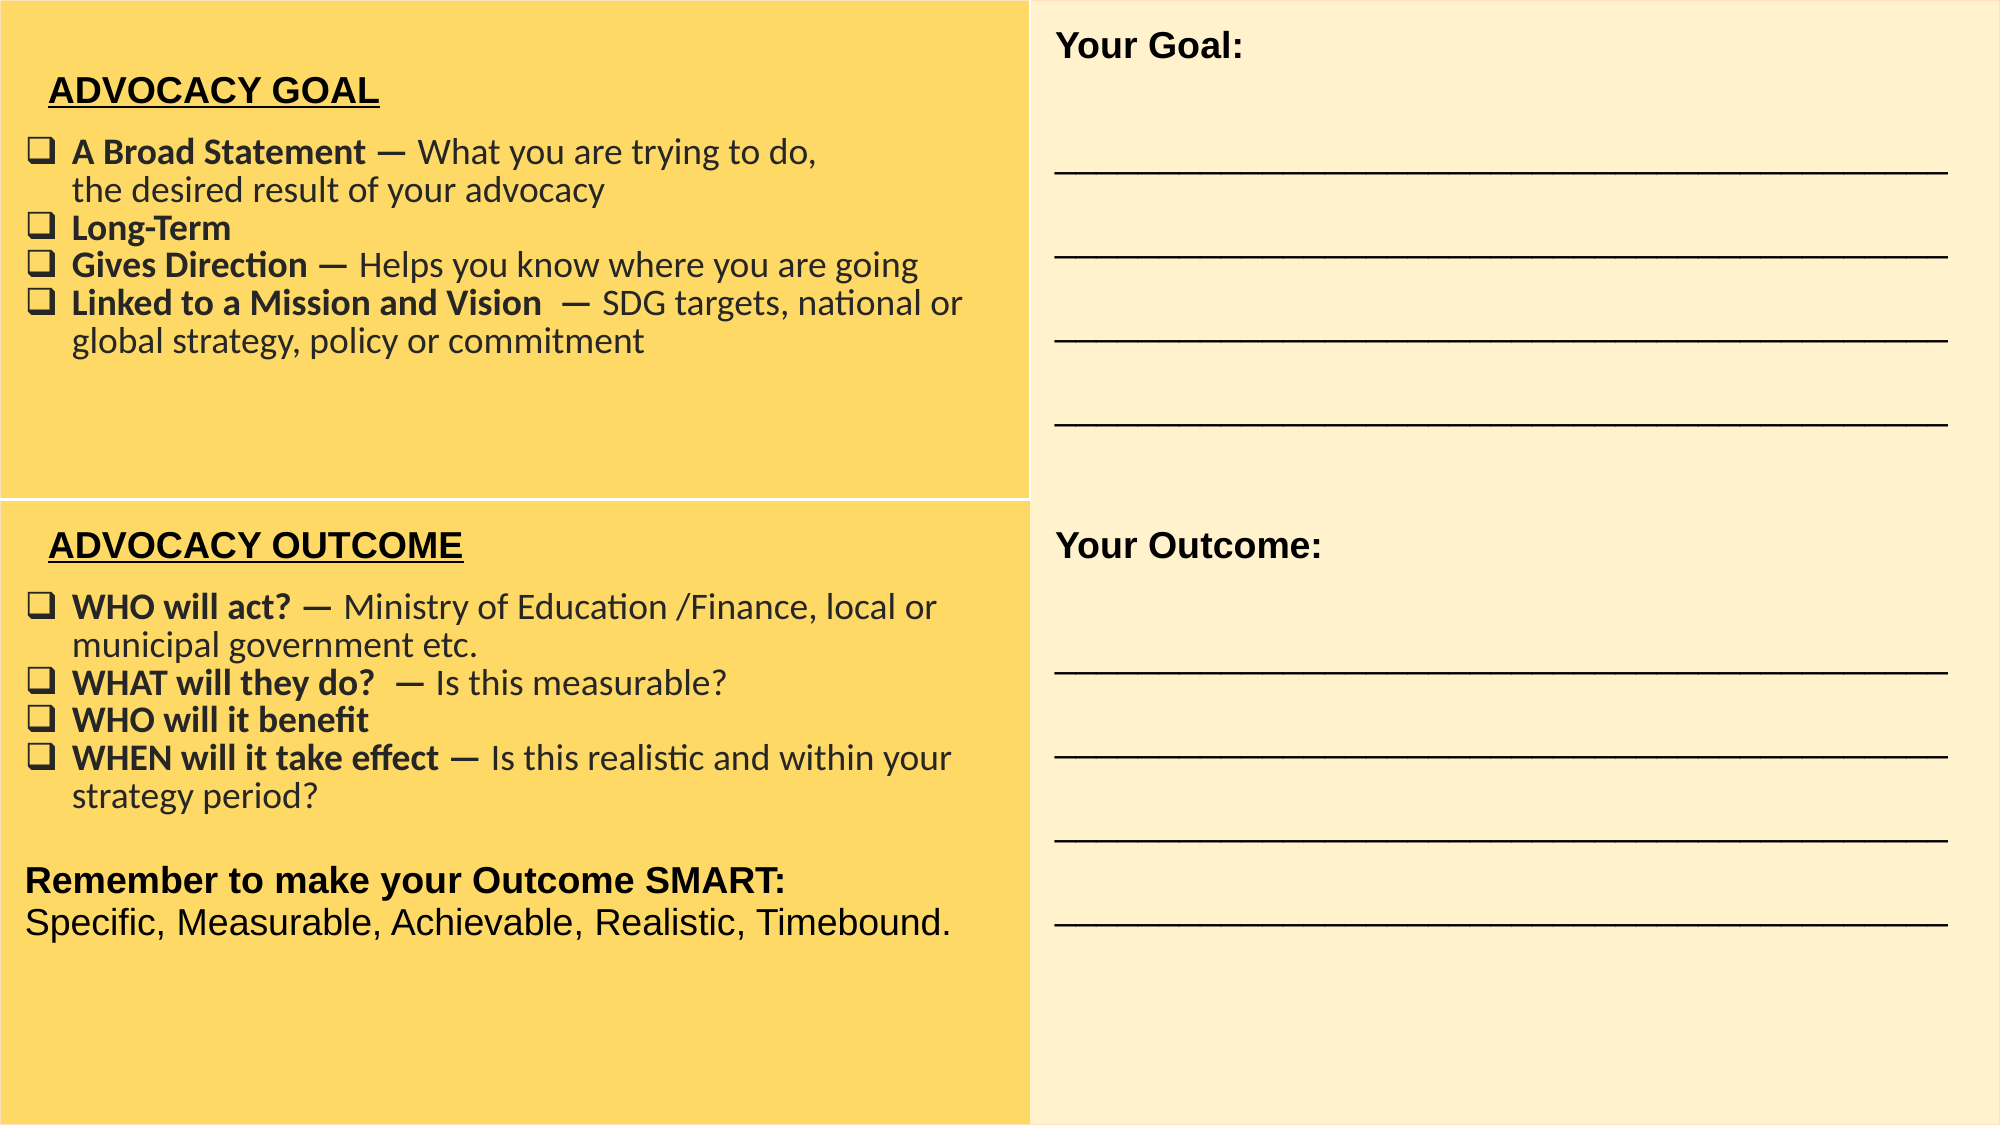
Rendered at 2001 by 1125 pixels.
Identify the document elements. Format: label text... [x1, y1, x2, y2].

table_header ​Your Goal: ____________________________________________________________________________________________________________________________________________________________________________ [1031, 1, 1999, 499]
table_cell ​Your Outcome: ____________________________________________________________________________________________________________________________________________________________________________ [1030, 499, 1999, 1124]
table_header ADVOCACY GOAL A Broad Statement — What you are trying to do, the desired result of your advocacy Long-Term Gives Direction — Helps you know where you are going Linked to a Mission and Vision — SDG targets, national or global strategy, policy or commitment [1, 1, 1029, 498]
table_cell ADVOCACY OUTCOME WHO will act? — Ministry of Education /Finance, local or municipal government etc. WHAT will they do? — Is this measurable? WHO will it benefit WHEN will it take effect — Is this realistic and within your strategy period? Remember to make your Outcome SMART: Specific, Measurable, Achievable, Realistic, Timebound. [1, 501, 1030, 1124]
